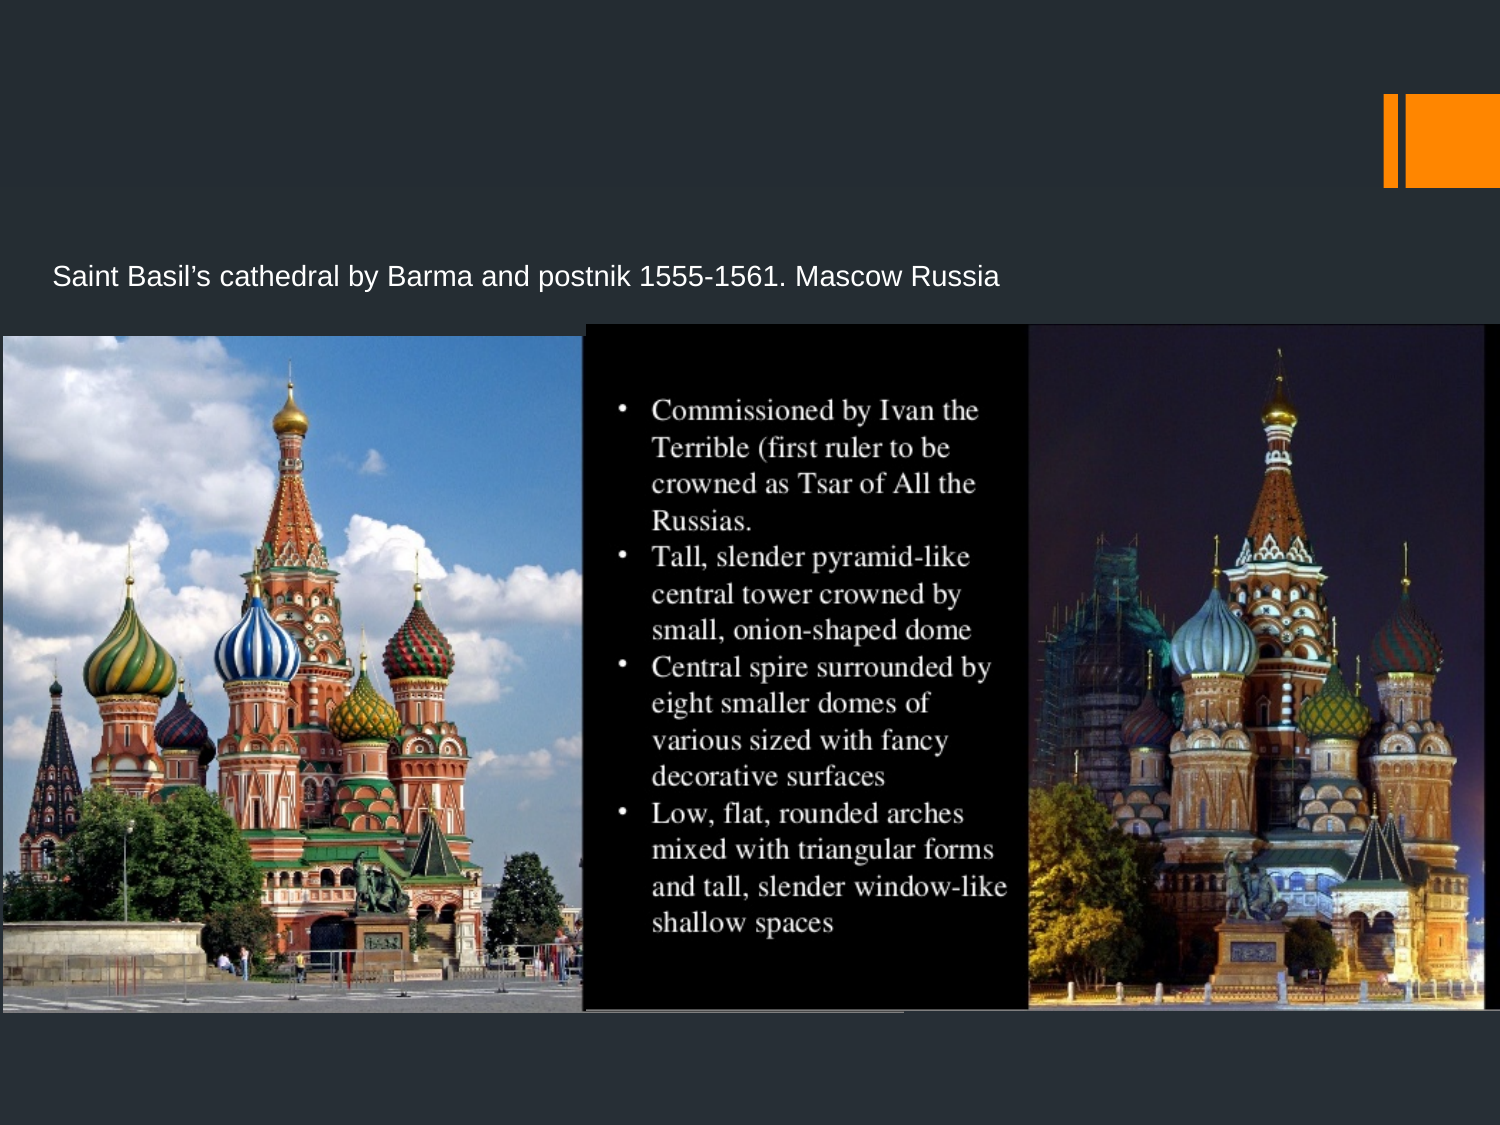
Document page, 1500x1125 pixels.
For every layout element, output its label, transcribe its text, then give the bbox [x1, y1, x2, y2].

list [2, 336, 580, 1013]
text_box Saint Basil’s cathedral by Barma and postnik 1555-1561. Mascow Russia [37, 249, 1388, 300]
picture [585, 323, 1500, 1011]
